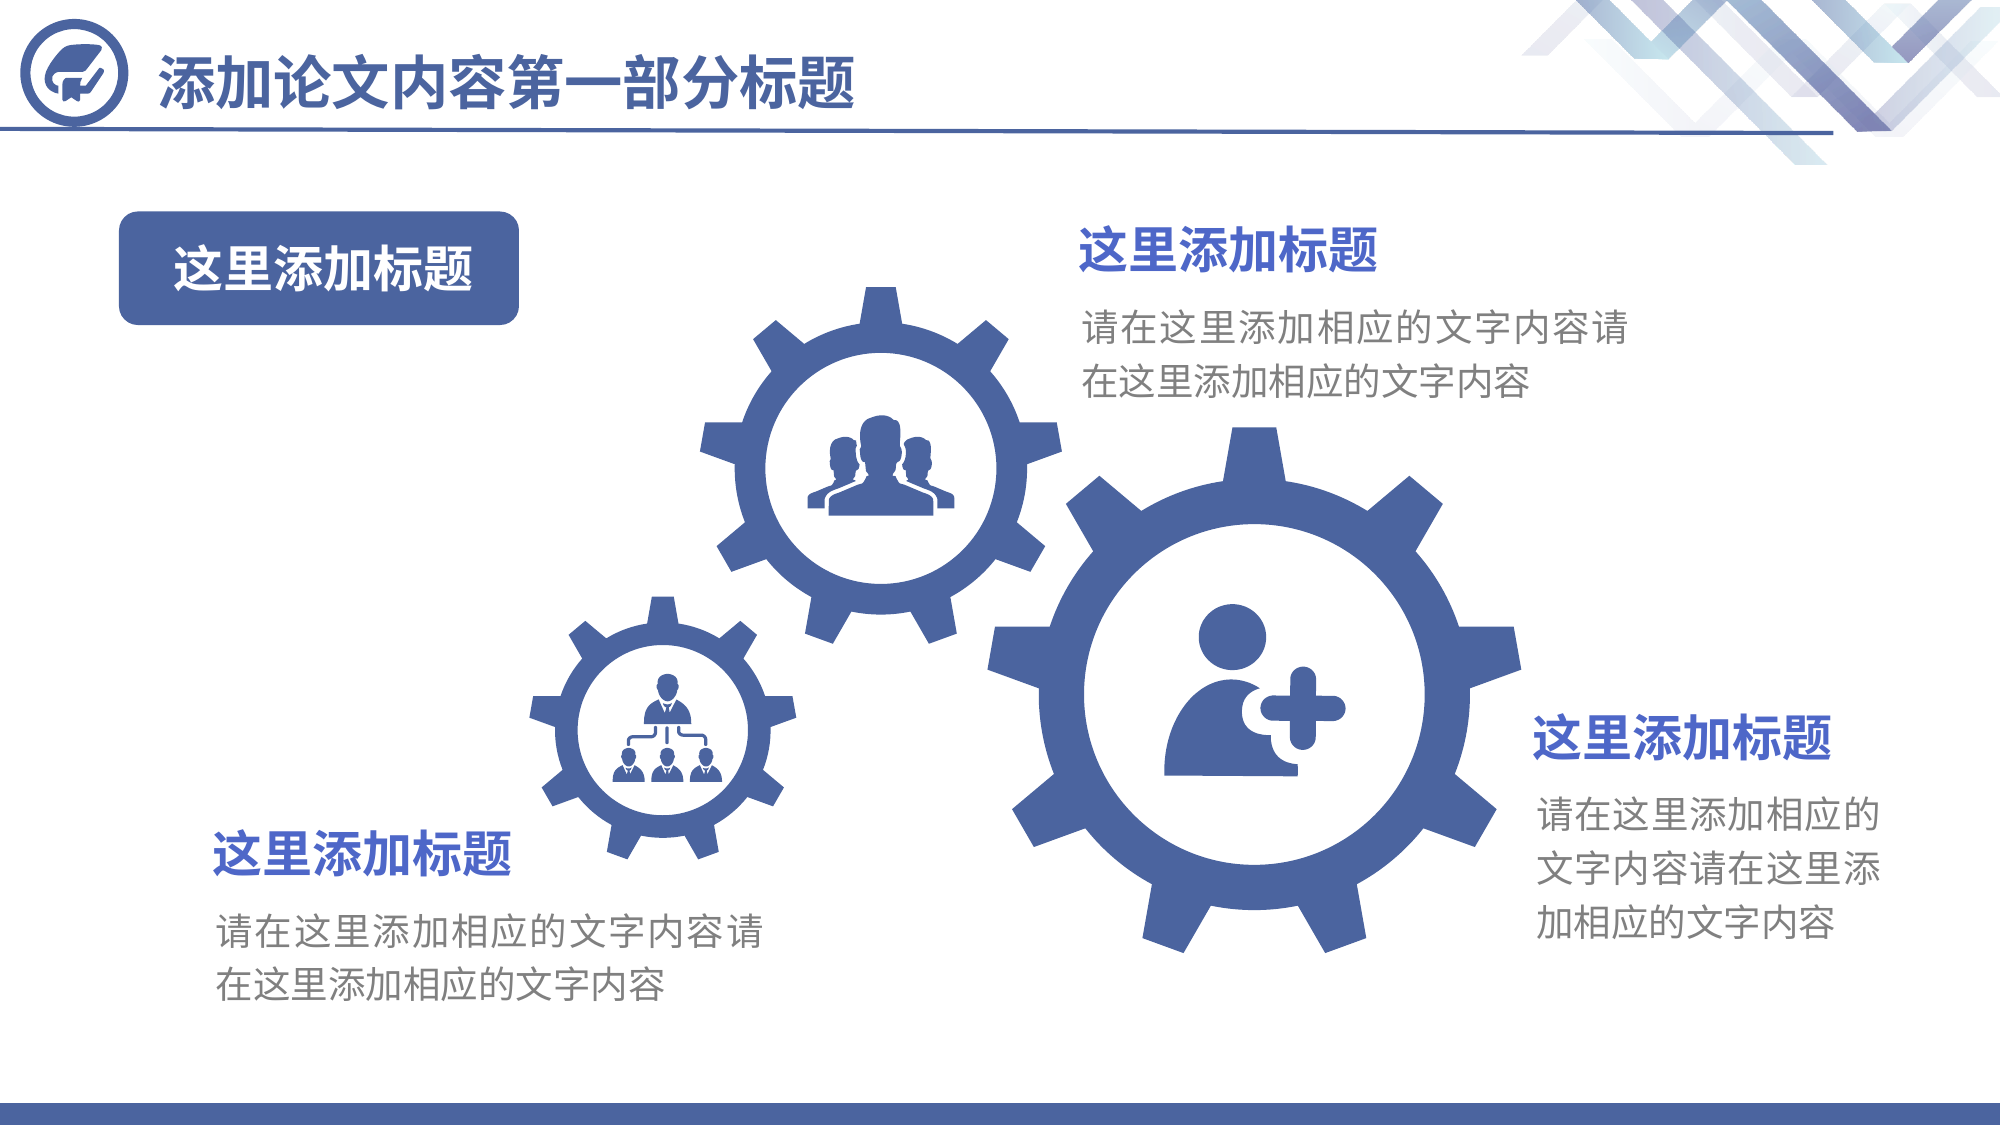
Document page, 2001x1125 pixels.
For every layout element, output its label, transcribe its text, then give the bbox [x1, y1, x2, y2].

text_box [1260, 666, 1346, 750]
text_box [612, 747, 645, 782]
text_box 这里添加标题 [158, 230, 489, 306]
text_box 添加论文内容第一部分标题 [142, 4, 888, 124]
text_box [651, 747, 684, 782]
text_box [902, 436, 955, 509]
text_box [689, 747, 723, 782]
text_box [807, 436, 860, 509]
text_box [529, 596, 797, 860]
text_box 这里添加标题 [1063, 211, 1394, 287]
text_box 这里添加标题 [197, 815, 528, 891]
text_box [0, 128, 1834, 134]
text_box 请在这里添加相应的文字内容请在这里添加相应的文字内容 [1521, 774, 1896, 952]
text_box [656, 673, 679, 702]
text_box 请在这里添加相应的文字内容请在这里添加相应的文字内容 [200, 891, 780, 1014]
text_box [1164, 679, 1298, 777]
text_box [626, 699, 708, 746]
text_box 这里添加标题 [1518, 698, 1848, 774]
picture [1412, 0, 2000, 166]
text_box [699, 287, 1062, 644]
text_box [987, 427, 1522, 954]
text_box [1198, 604, 1267, 671]
text_box [117, 210, 521, 327]
text_box [828, 415, 934, 516]
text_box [21, 20, 127, 126]
text_box [0, 1102, 2000, 1125]
text_box 请在这里添加相应的文字内容请在这里添加相应的文字内容 [1066, 287, 1645, 410]
